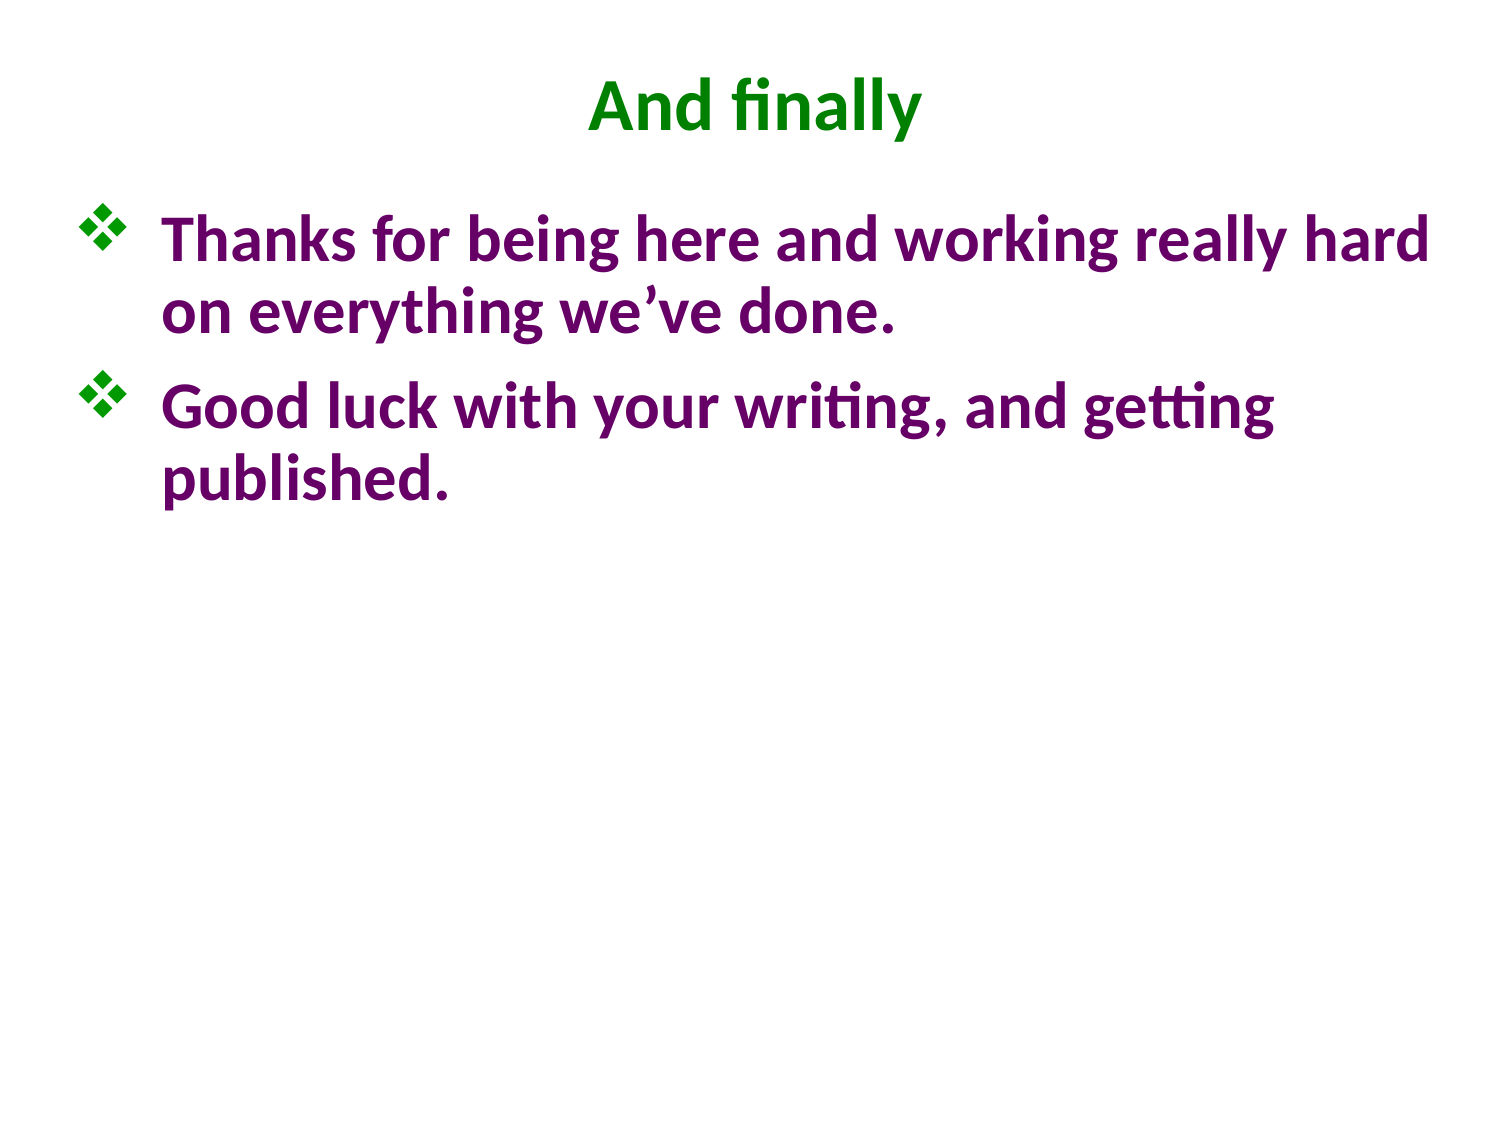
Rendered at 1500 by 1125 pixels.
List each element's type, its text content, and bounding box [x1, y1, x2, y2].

list Thanks for being here and working really hard on everything we’ve done. Good luck with your writing, and getting published. [58, 196, 1471, 963]
title And finally [40, 30, 1471, 185]
